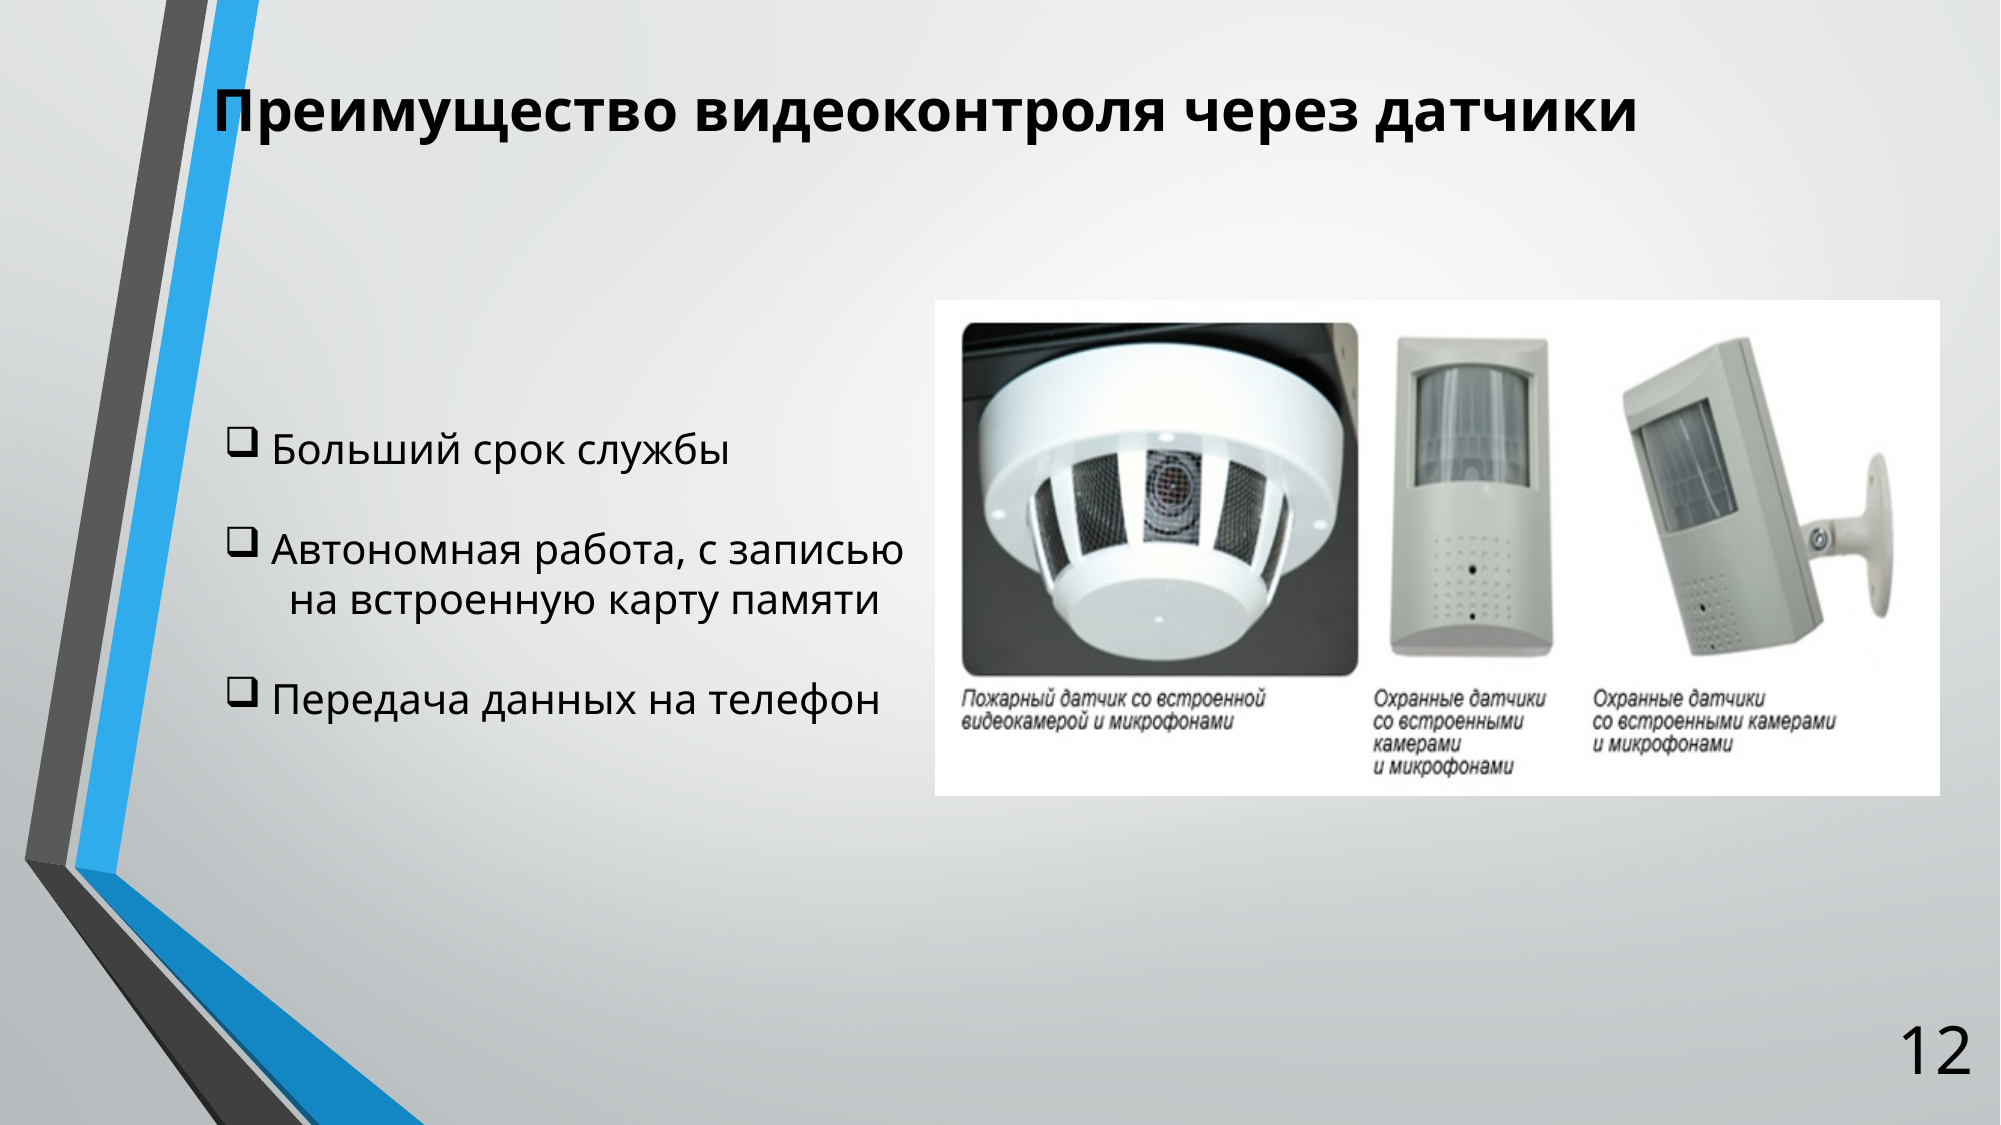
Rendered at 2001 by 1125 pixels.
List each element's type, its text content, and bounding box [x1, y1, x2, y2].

text_box 12 [1882, 1000, 1989, 1096]
text_box Больший срок службы Автономная работа, с записью на встроенную карту памяти Передача данных на телефон [209, 415, 920, 776]
text_box Преимущество видеоконтроля через датчики [198, 65, 1655, 150]
picture [935, 299, 1940, 796]
